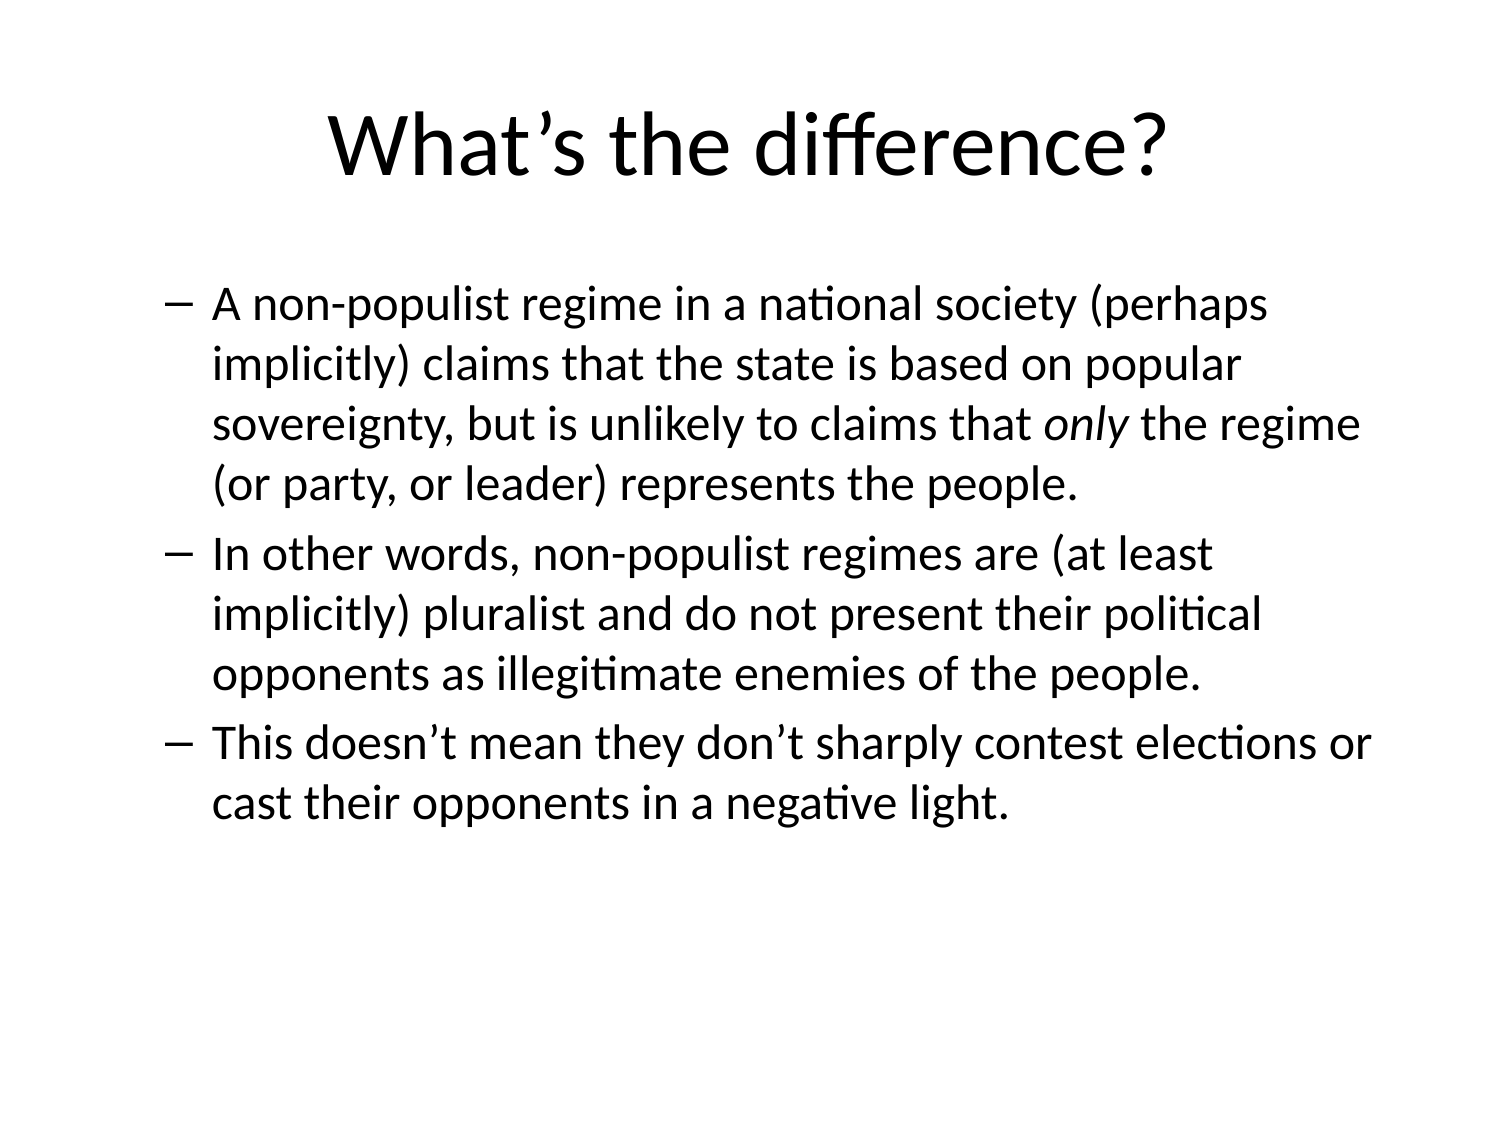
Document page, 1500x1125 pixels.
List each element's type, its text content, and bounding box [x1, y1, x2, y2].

list A non-populist regime in a national society (perhaps implicitly) claims that the state is based on popular sovereignty, but is unlikely to claims that only the regime (or party, or leader) represents the people. In other words, non-populist regimes are (at least implicitly) pluralist and do not present their political opponents as illegitimate enemies of the people. This doesn’t mean they don’t sharply contest elections or cast their opponents in a negative light. [75, 262, 1425, 1005]
title What’s the difference? [75, 45, 1425, 233]
